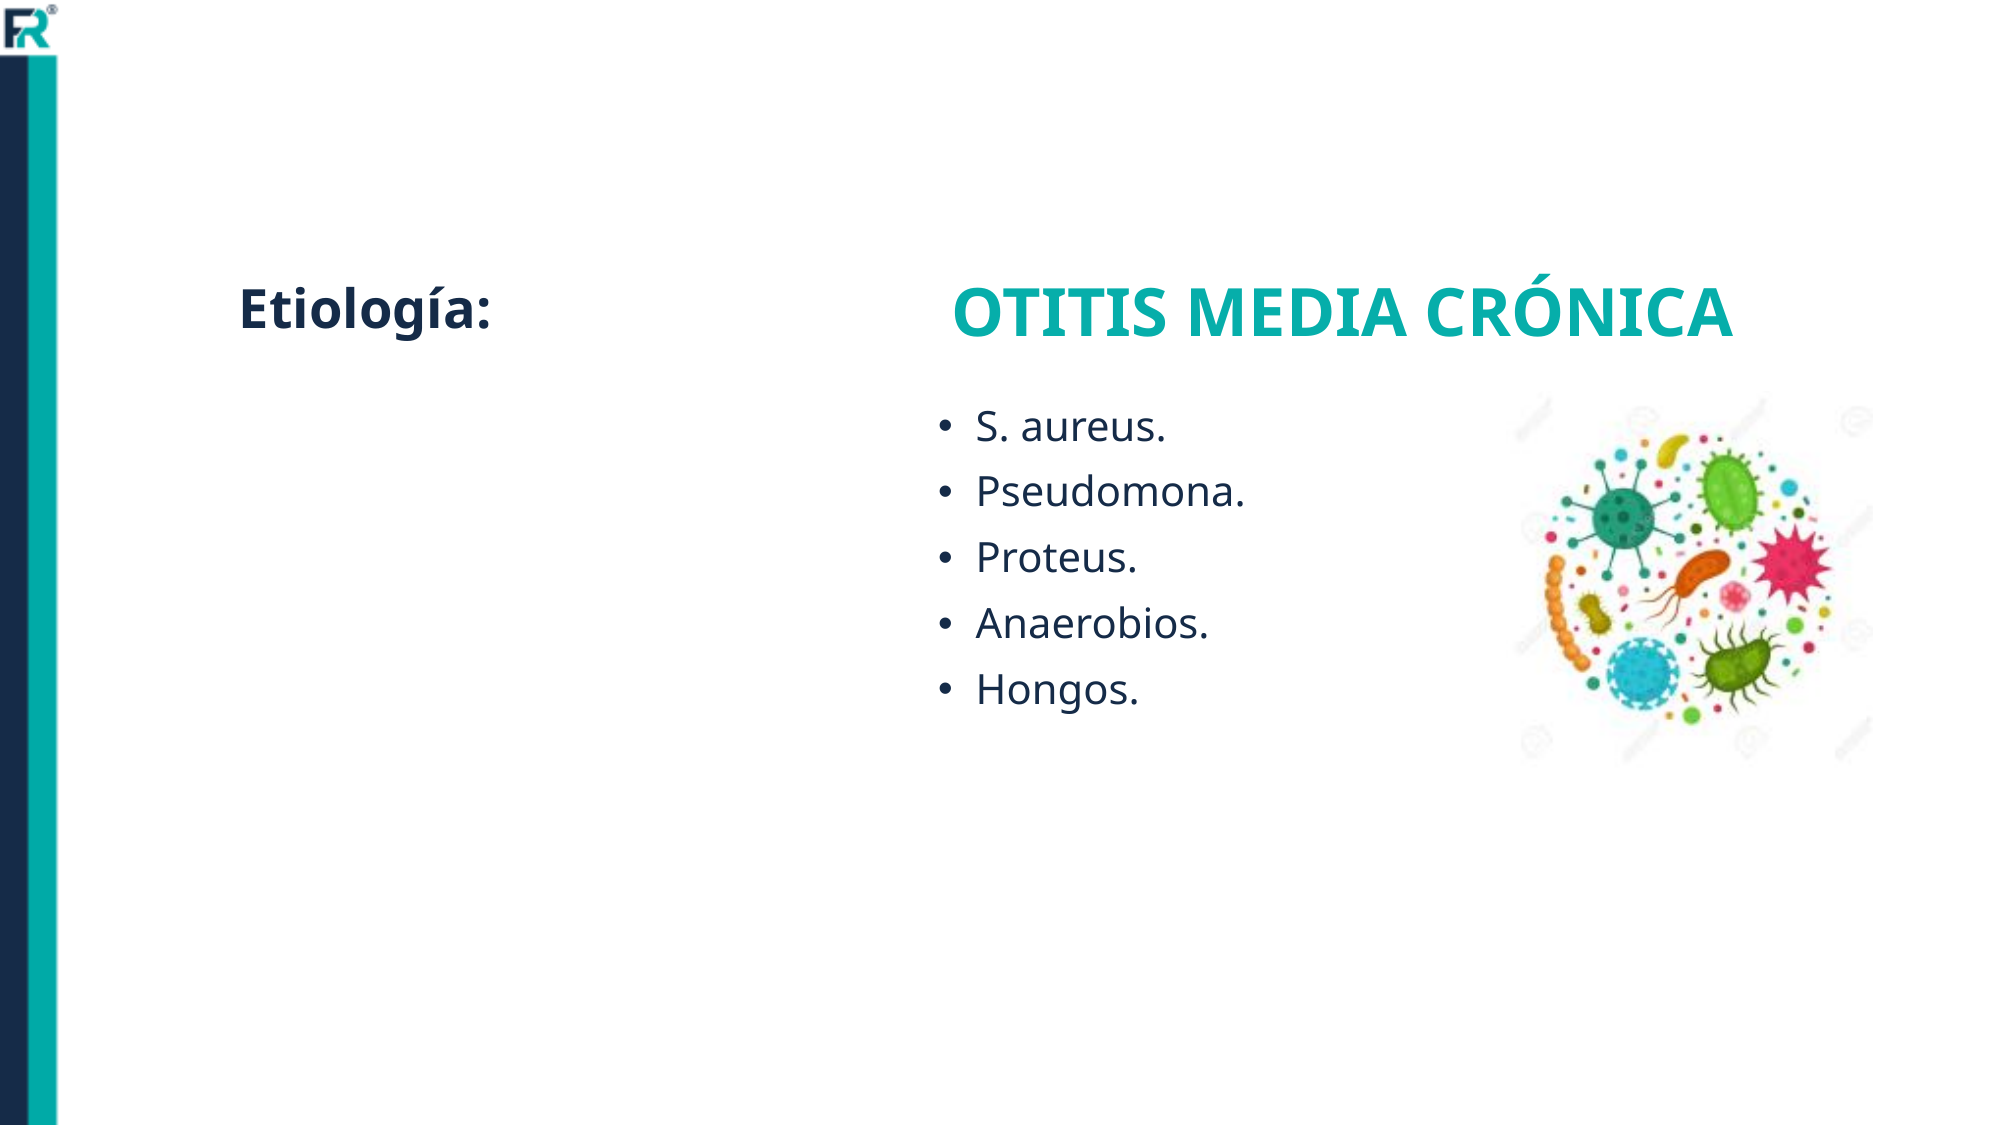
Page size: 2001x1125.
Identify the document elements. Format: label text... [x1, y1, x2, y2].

text_box Etiología: [193, 274, 537, 356]
title OTITIS MEDIA CRÓNICA [770, 244, 1915, 386]
picture [0, 0, 2001, 1125]
list S. aureus. Pseudomona. Proteus. Anaerobios. Hongos. [923, 397, 1343, 751]
